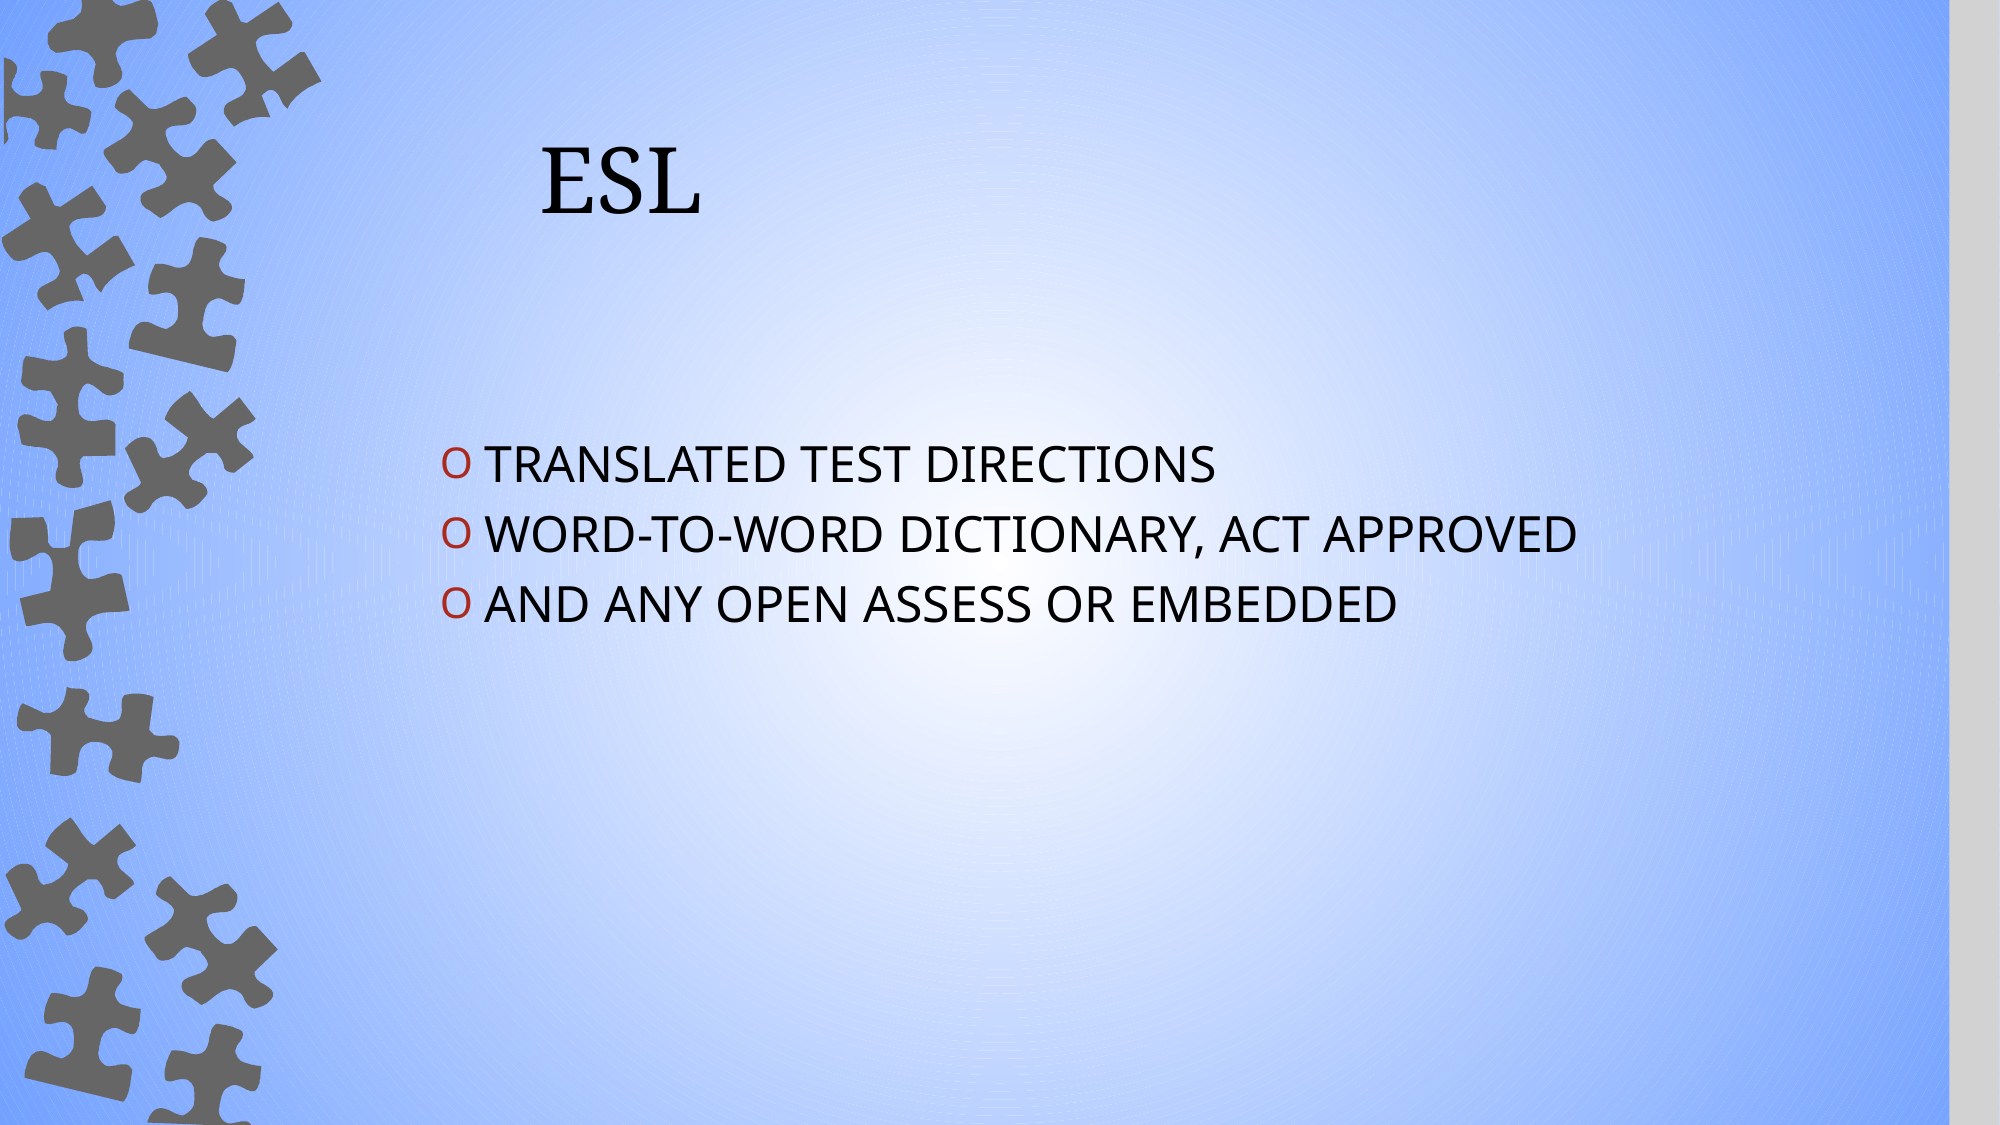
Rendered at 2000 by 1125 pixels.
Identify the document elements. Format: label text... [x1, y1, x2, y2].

list TRANSLATED TEST DIRECTIONS WORD-TO-WORD DICTIONARY, ACT APPROVED AND ANY OPEN ASSESS OR EMBEDDED [424, 424, 2000, 1125]
title ESL [524, 37, 2000, 241]
